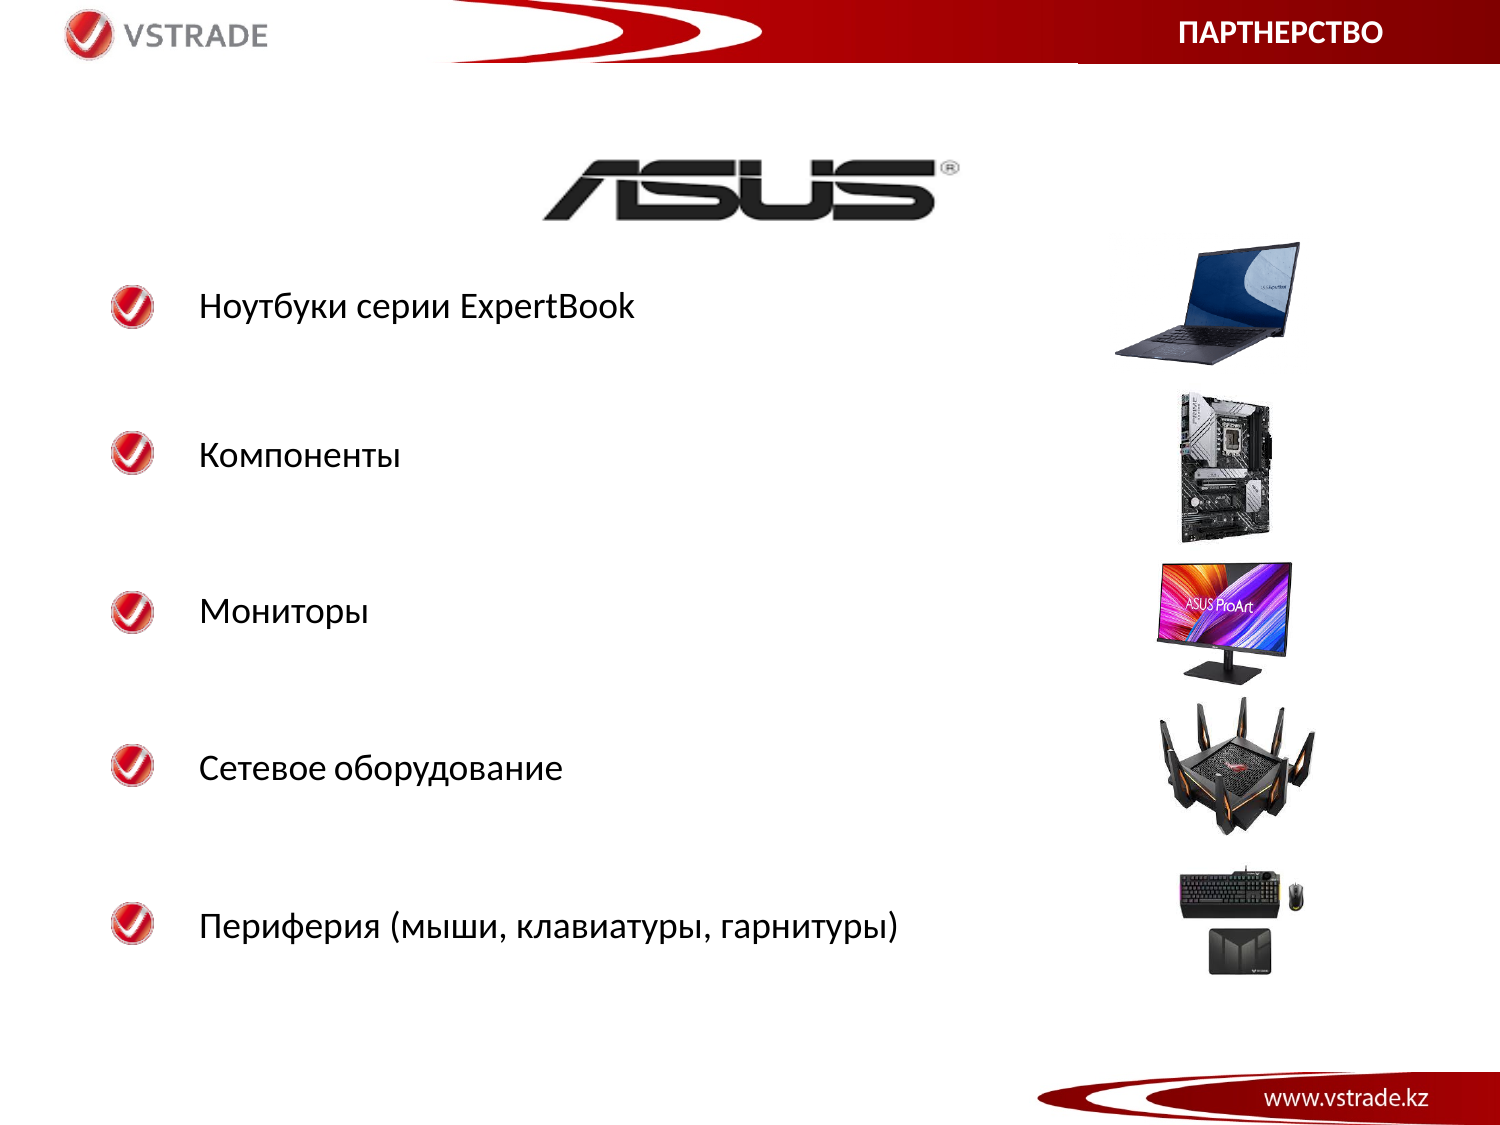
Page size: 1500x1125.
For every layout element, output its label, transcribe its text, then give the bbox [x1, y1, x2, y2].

text_box Мониторы [184, 579, 894, 639]
picture [1159, 695, 1316, 986]
picture [110, 590, 156, 636]
text_box Сетевое оборудование [184, 735, 894, 796]
picture [110, 430, 156, 476]
picture [110, 743, 156, 789]
picture [110, 284, 156, 330]
picture [1109, 233, 1310, 374]
text_box Периферия (мыши, клавиатуры, гарнитуры) [184, 893, 942, 953]
text_box Компоненты [184, 423, 894, 483]
picture [1029, 1072, 1500, 1125]
picture [1141, 383, 1309, 551]
text_box Ноутбуки серии ExpertBook [184, 273, 894, 333]
picture [0, 0, 1500, 319]
picture [1142, 560, 1311, 687]
picture [110, 900, 156, 947]
